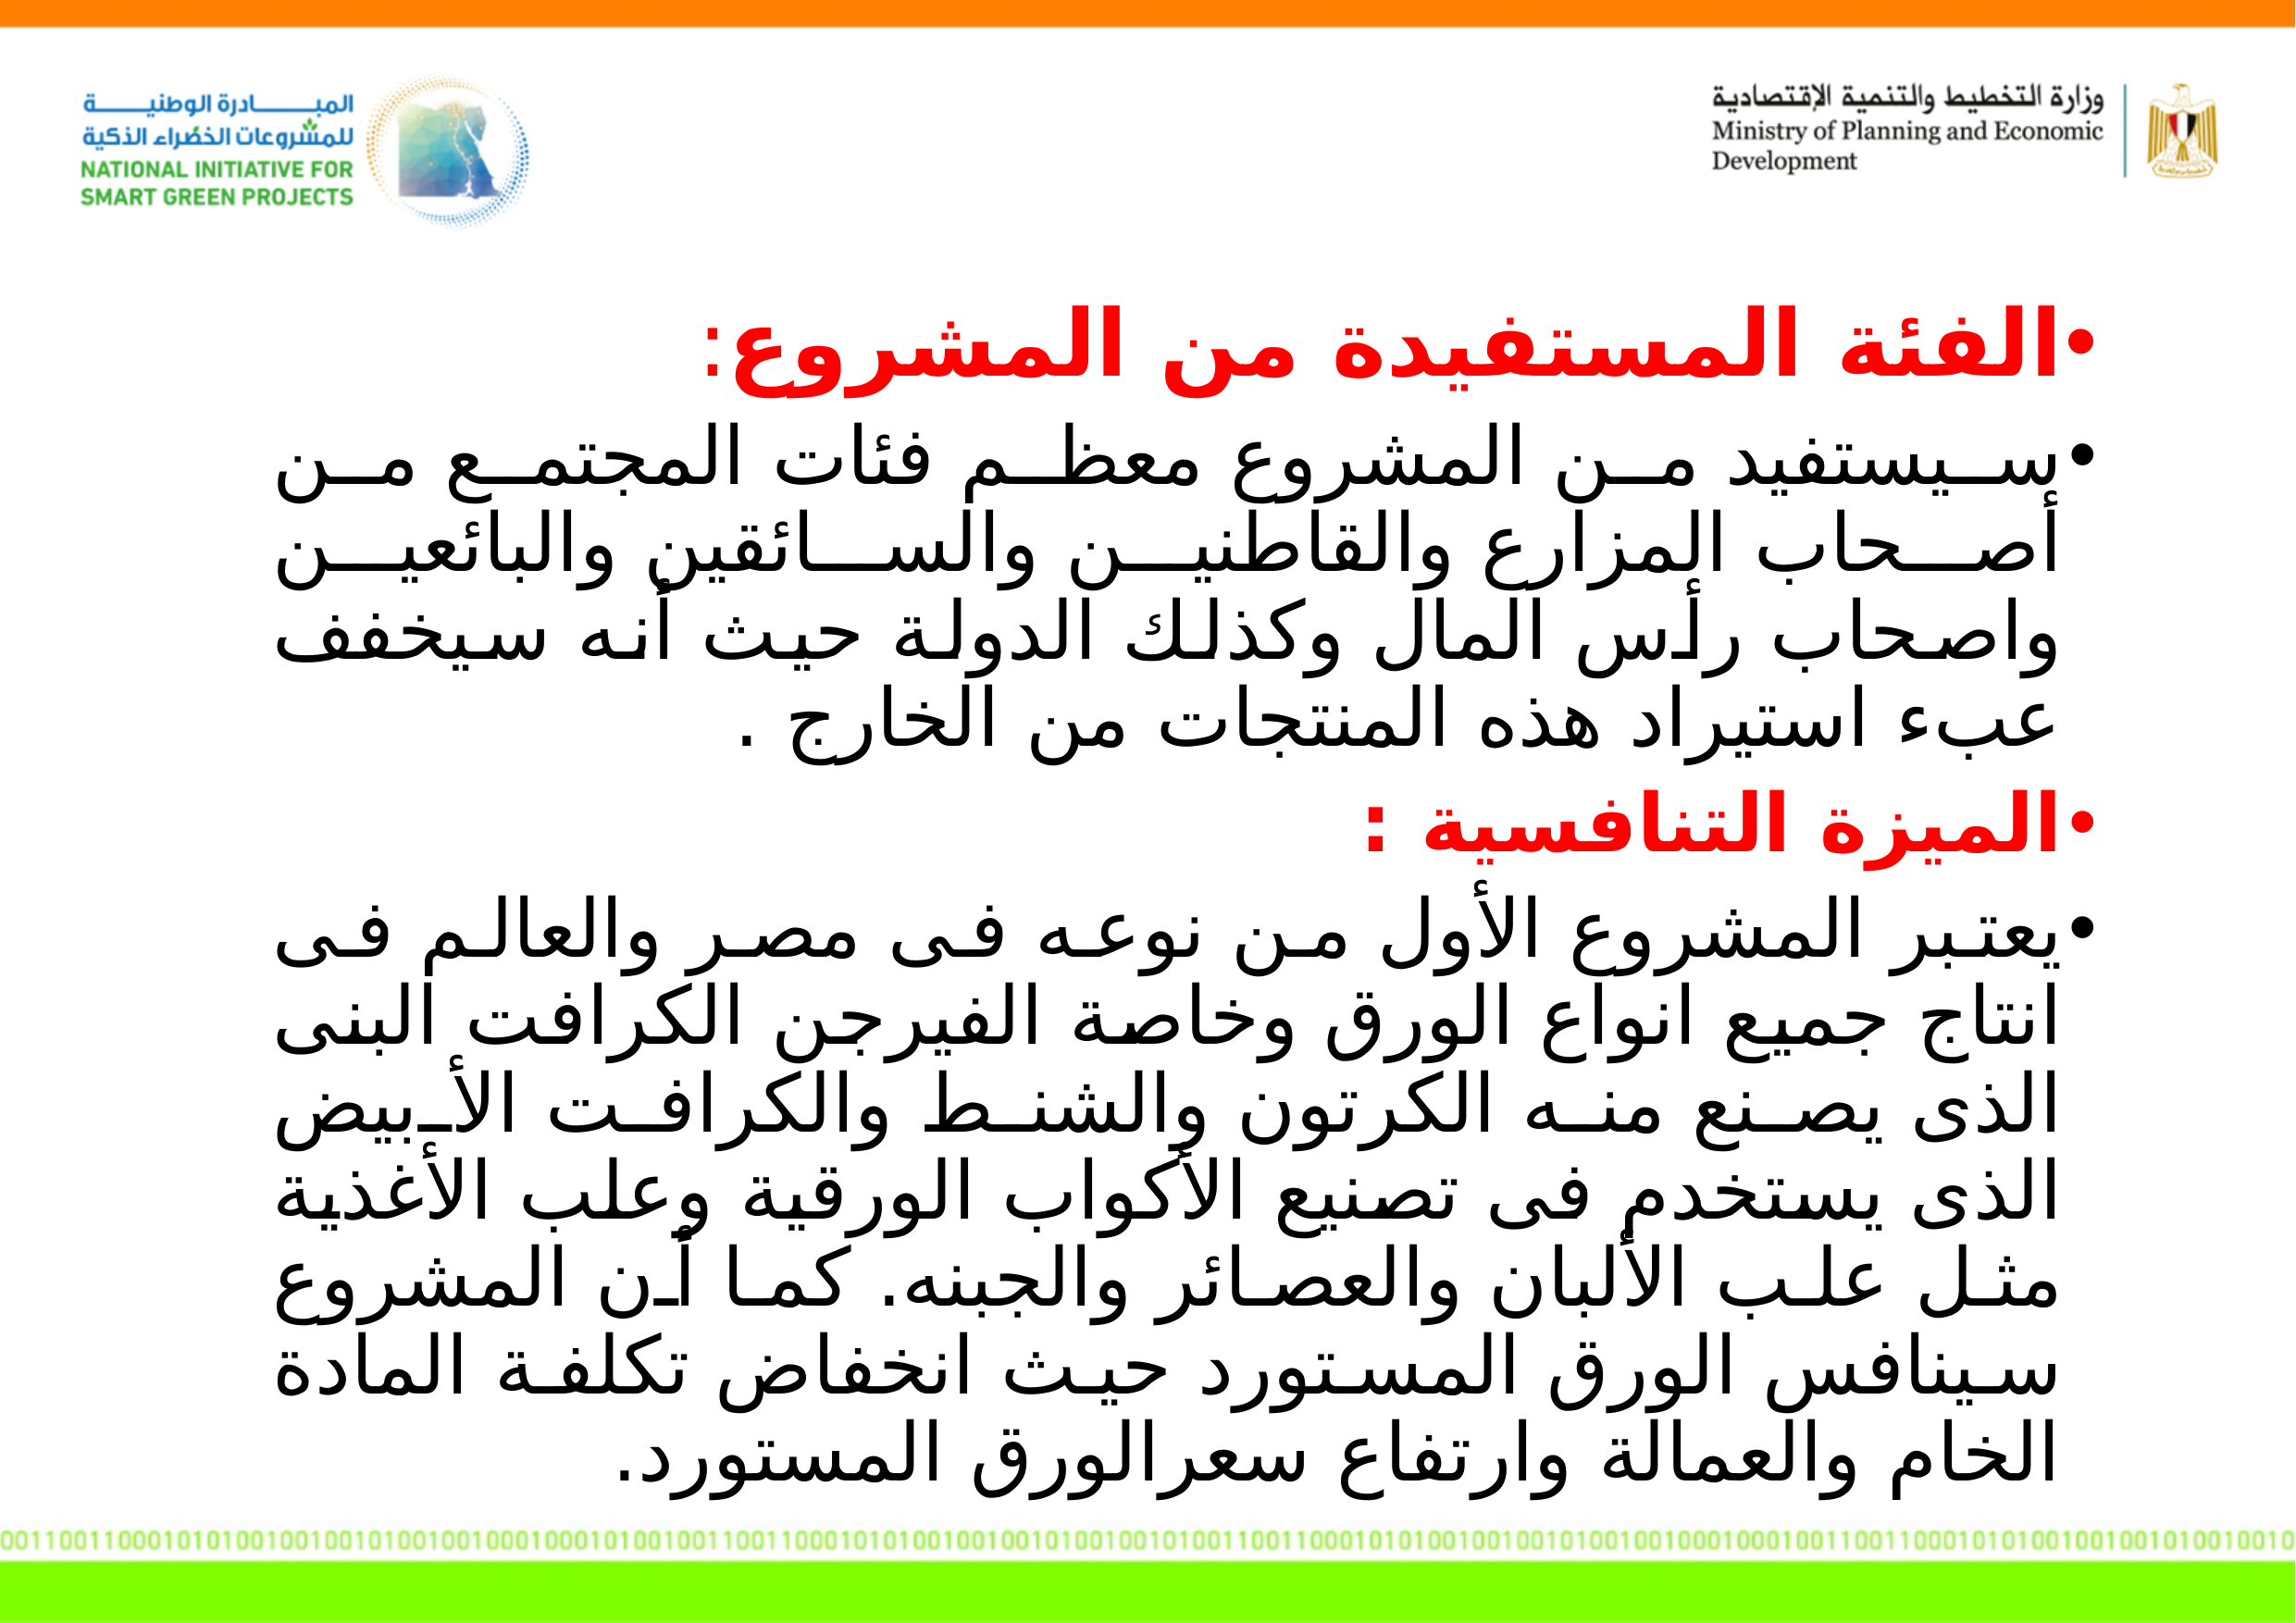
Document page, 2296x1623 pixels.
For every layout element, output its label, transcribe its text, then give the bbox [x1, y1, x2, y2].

text_box الفئة المستفيدة من المشروع: سيستفيد من المشروع معظم فئات المجتمع من أصحاب المزارع والقاطنين والسائقين والبائعين واصحاب رأس المال وكذلك الدولة حيث أنه سيخفف عبء استيراد هذه المنتجات من الخارج . الميزة التنافسية : يعتبر المشروع الأول من نوعه فى مصر والعالم فى انتاج جميع انواع الورق وخاصة الفيرجن الكرافت البنى الذى يصنع منه الكرتون والشنط والكرافت الأبيض الذى يستخدم فى تصنيع الأكواب الورقية وعلب الأغذية مثل علب الألبان والعصائر والجبنه. كما أن المشروع سينافس الورق المستورد حيث انخفاض تكلفة المادة الخام والعمالة وارتفاع سعرالورق المستورد. [251, 285, 2118, 1555]
picture [0, 0, 2296, 1623]
